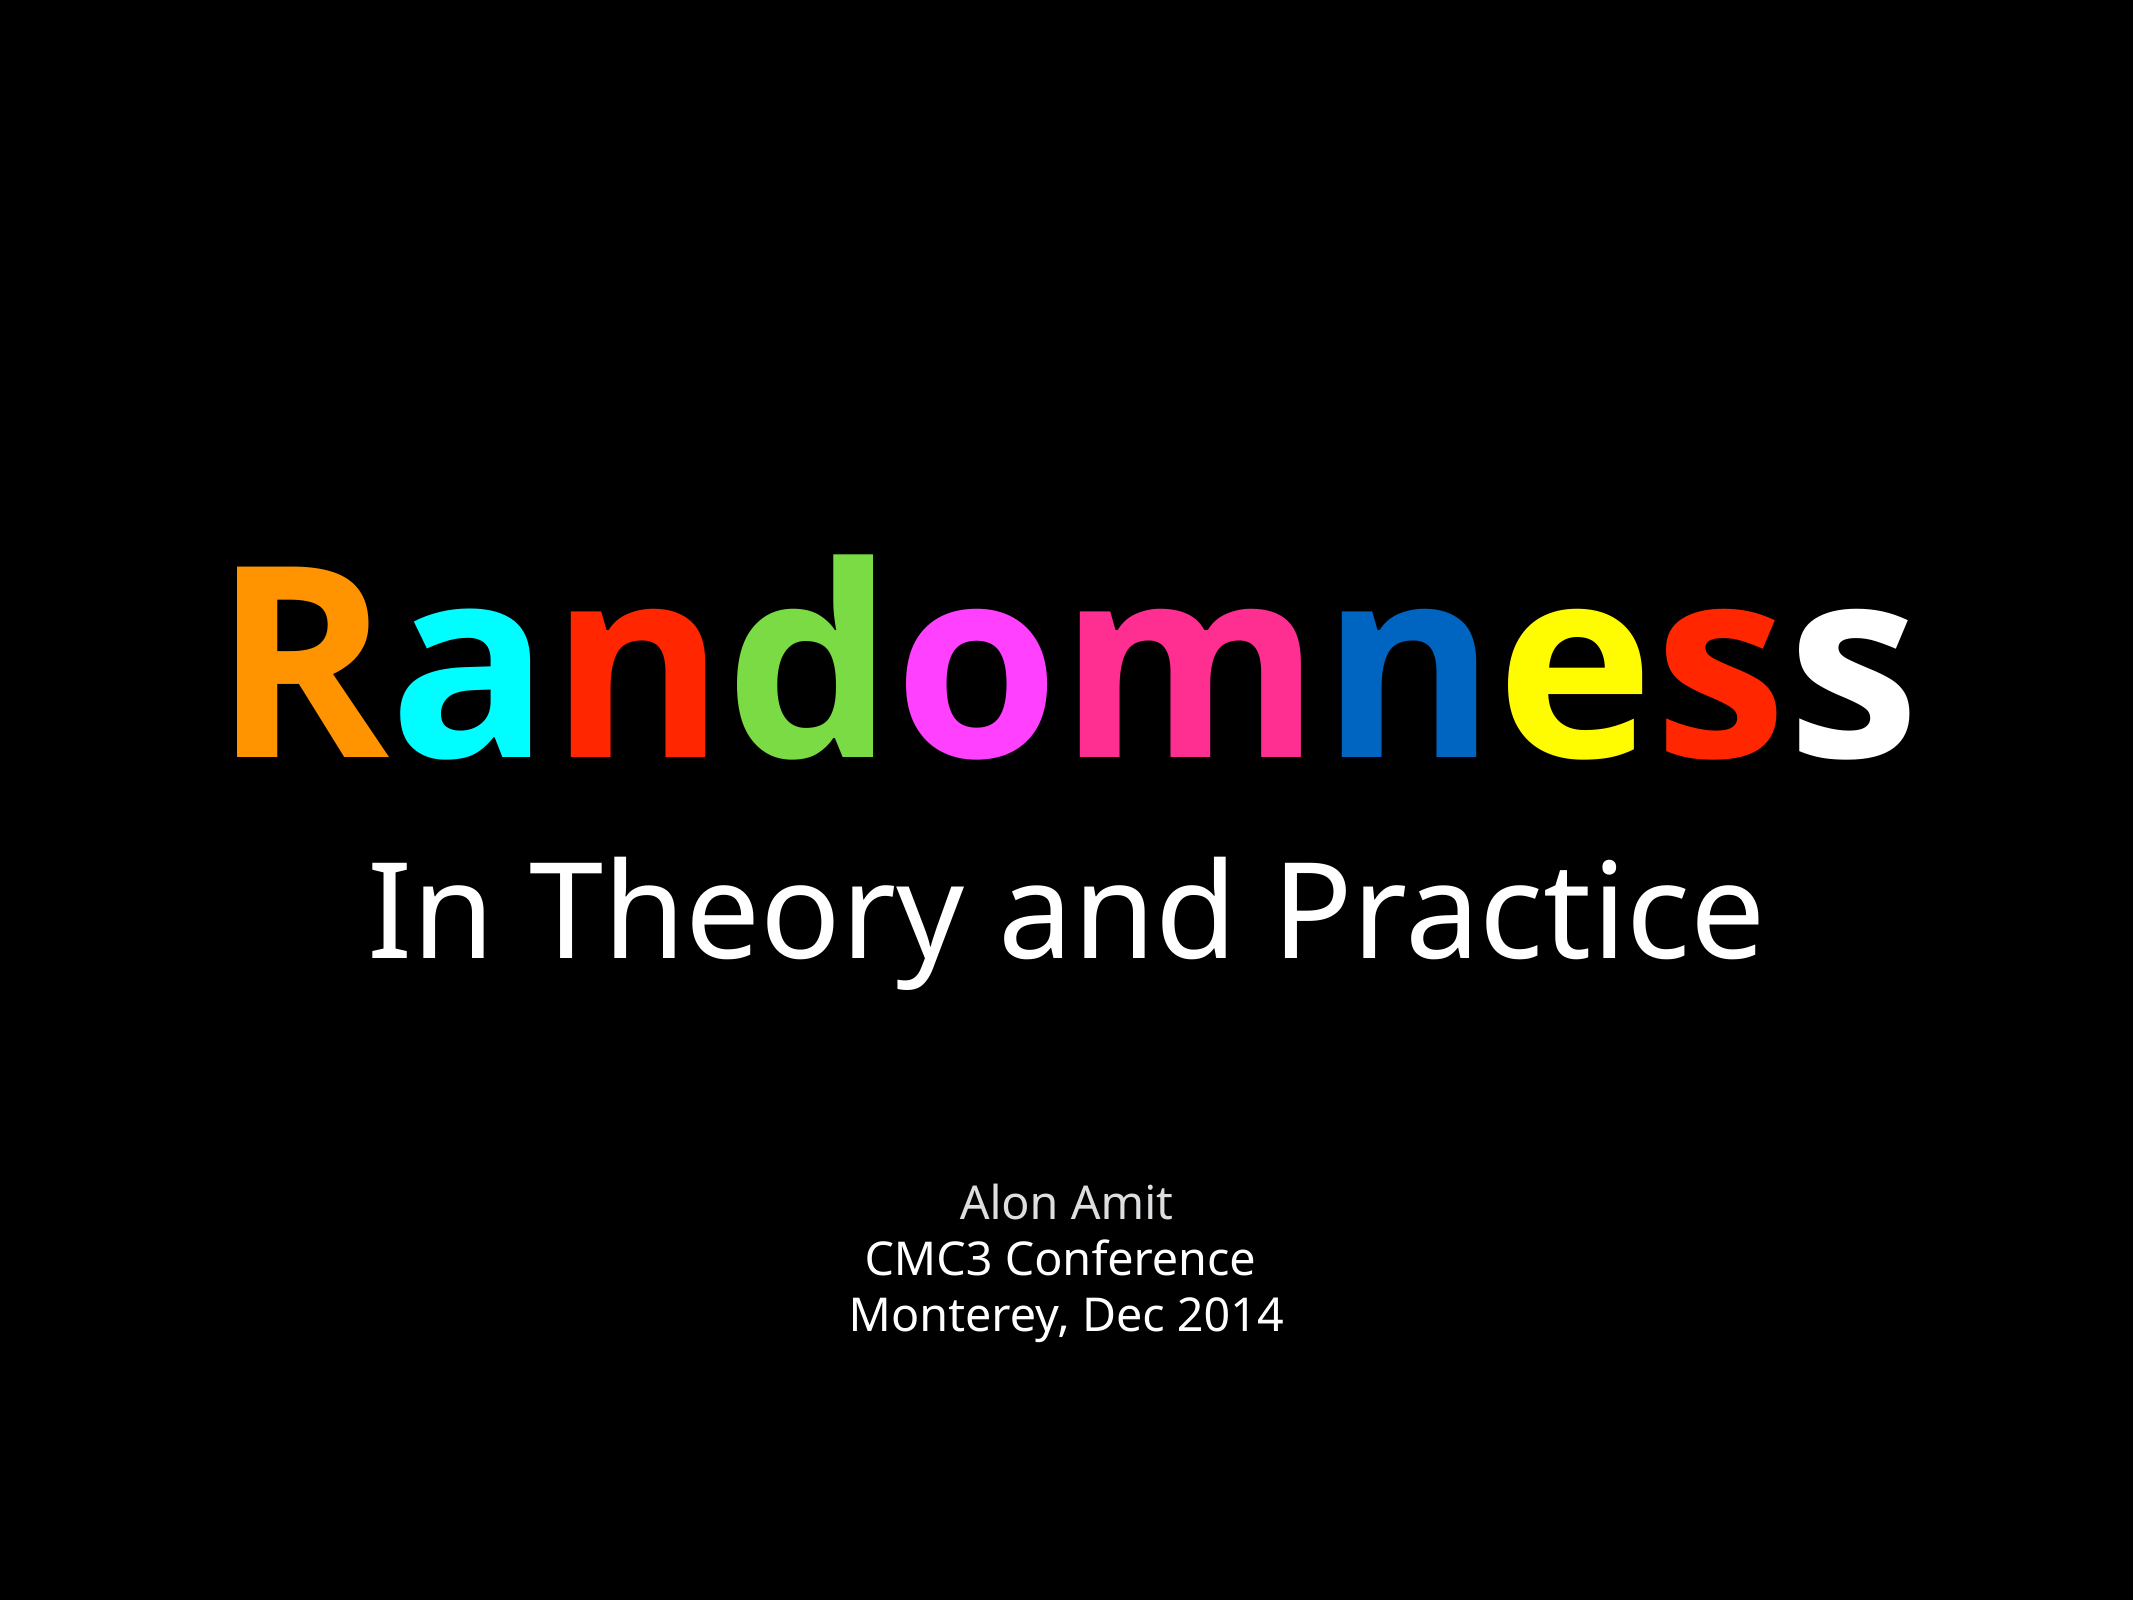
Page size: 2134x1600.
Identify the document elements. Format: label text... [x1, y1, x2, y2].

list In Theory and Practice [207, 824, 1926, 1011]
title Randomness [207, 268, 1926, 811]
text_box Alon Amit CMC3 Conference Monterey, Dec 2014 [208, 1172, 1925, 1359]
